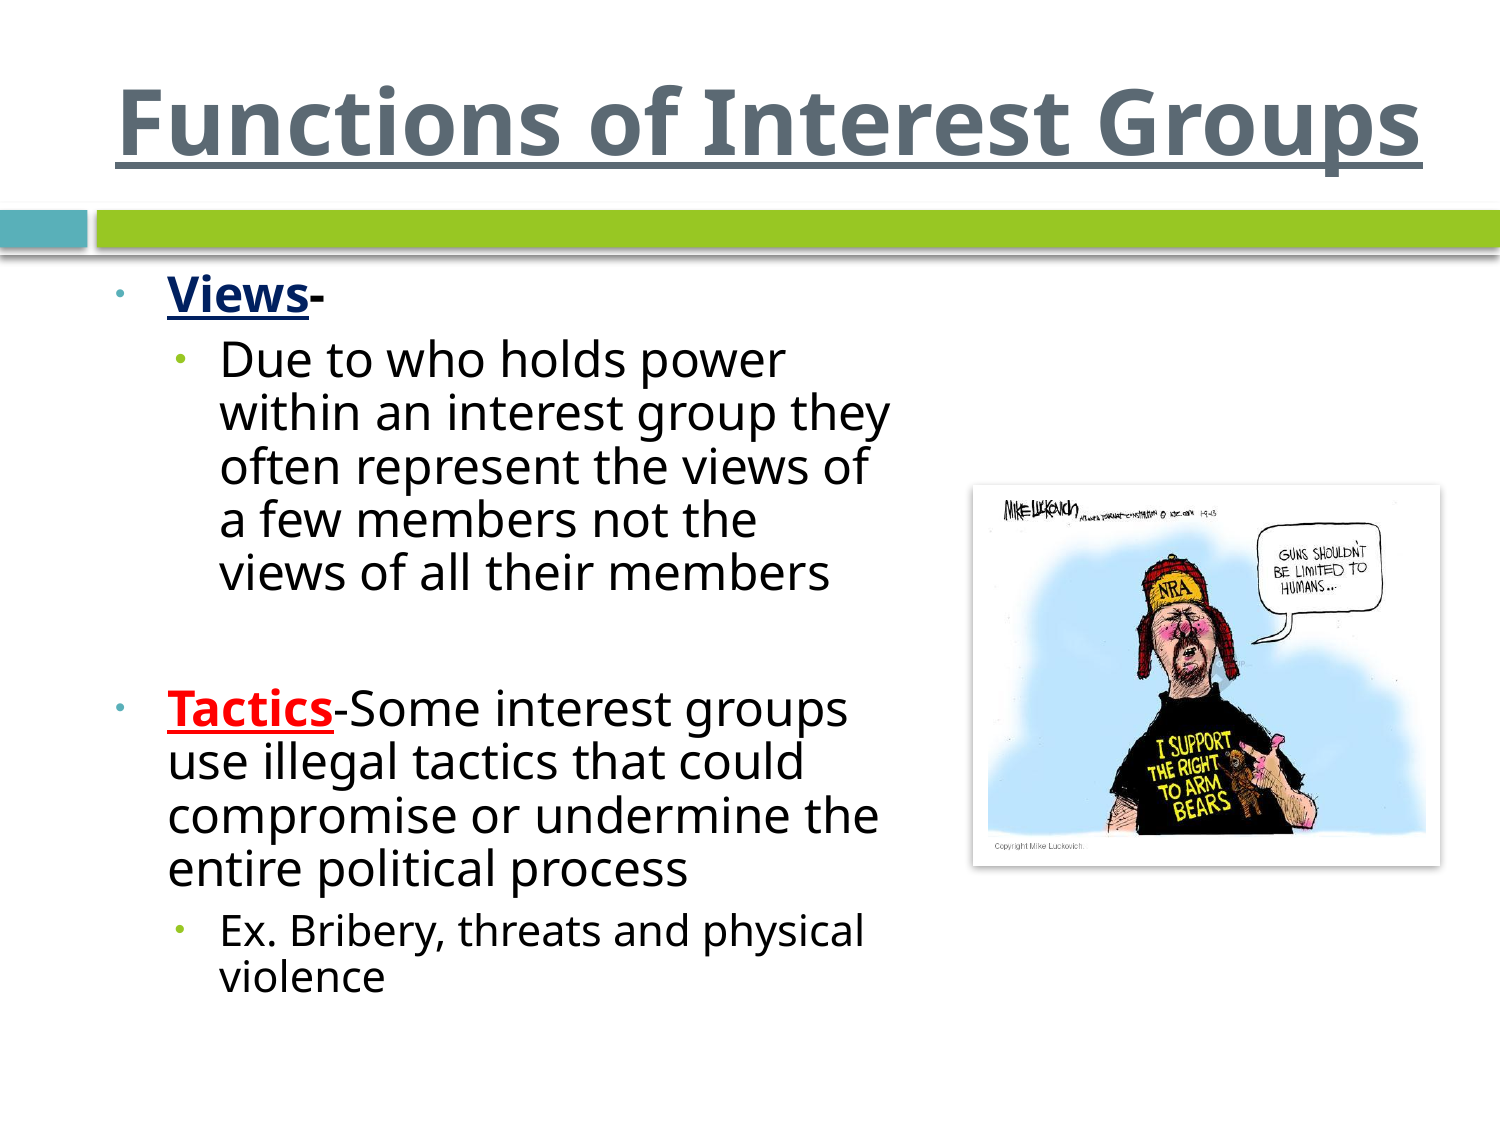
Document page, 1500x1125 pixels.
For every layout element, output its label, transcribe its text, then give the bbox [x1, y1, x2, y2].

title Functions of Interest Groups [100, 37, 1438, 200]
picture [987, 499, 1427, 852]
list Views- Due to who holds power within an interest group they often represent the views of a few members not the views of all their members Tactics-Some interest groups use illegal tactics that could compromise or undermine the entire political process Ex. Bribery, threats and physical violence [100, 262, 913, 1063]
